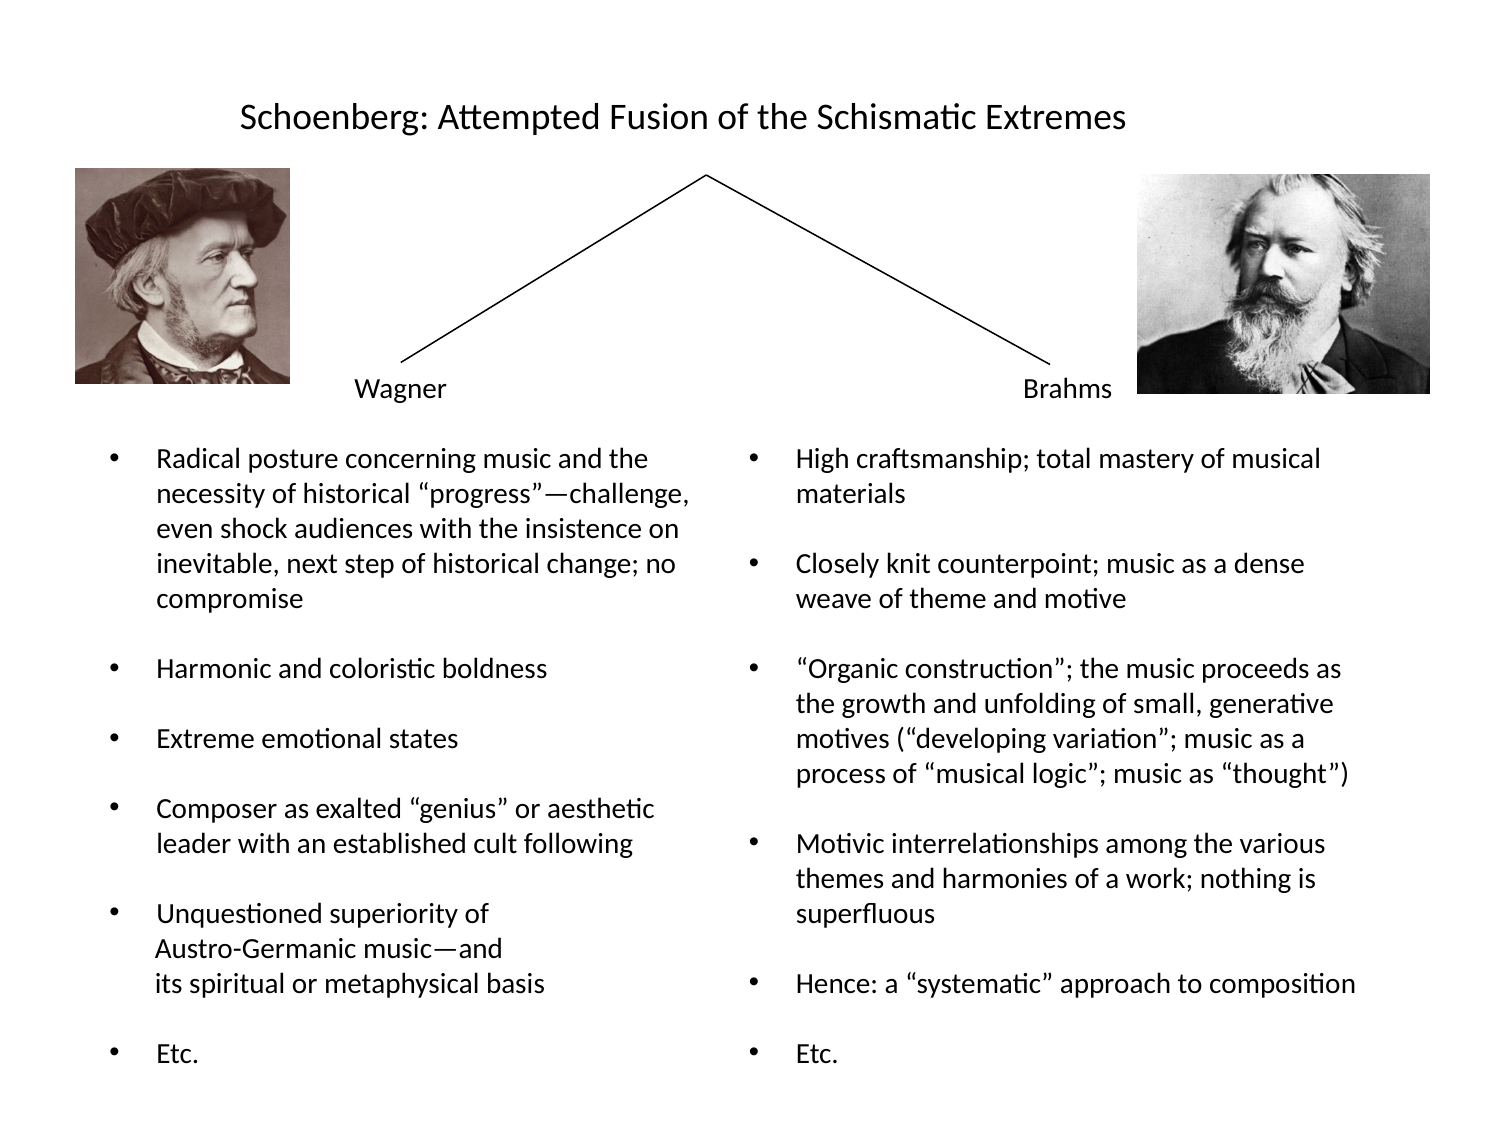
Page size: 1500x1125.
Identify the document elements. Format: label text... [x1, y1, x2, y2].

picture [74, 167, 290, 384]
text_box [400, 174, 704, 363]
picture [1137, 174, 1430, 394]
text_box Schoenberg: Attempted Fusion of the Schismatic Extremes [224, 84, 1188, 145]
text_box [705, 174, 1051, 365]
text_box Brahms High craftsmanship; total mastery of musical materials Closely knit counterpoint; music as a dense weave of theme and motive “Organic construction”; the music proceeds as the growth and unfolding of small, generative motives (“developing variation”; music as a process of “musical logic”; music as “thought”) Motivic interrelationships among the various themes and harmonies of a work; nothing is superfluous Hence: a “systematic” approach to composition Etc. [734, 362, 1402, 1112]
text_box Wagner Radical posture concerning music and the necessity of historical “progress”—challenge, even shock audiences with the insistence on inevitable, next step of historical change; no compromise Harmonic and coloristic boldness Extreme emotional states Composer as exalted “genius” or aesthetic leader with an established cult following Unquestioned superiority of Austro-Germanic music—and its spiritual or metaphysical basis Etc. [94, 362, 708, 1112]
